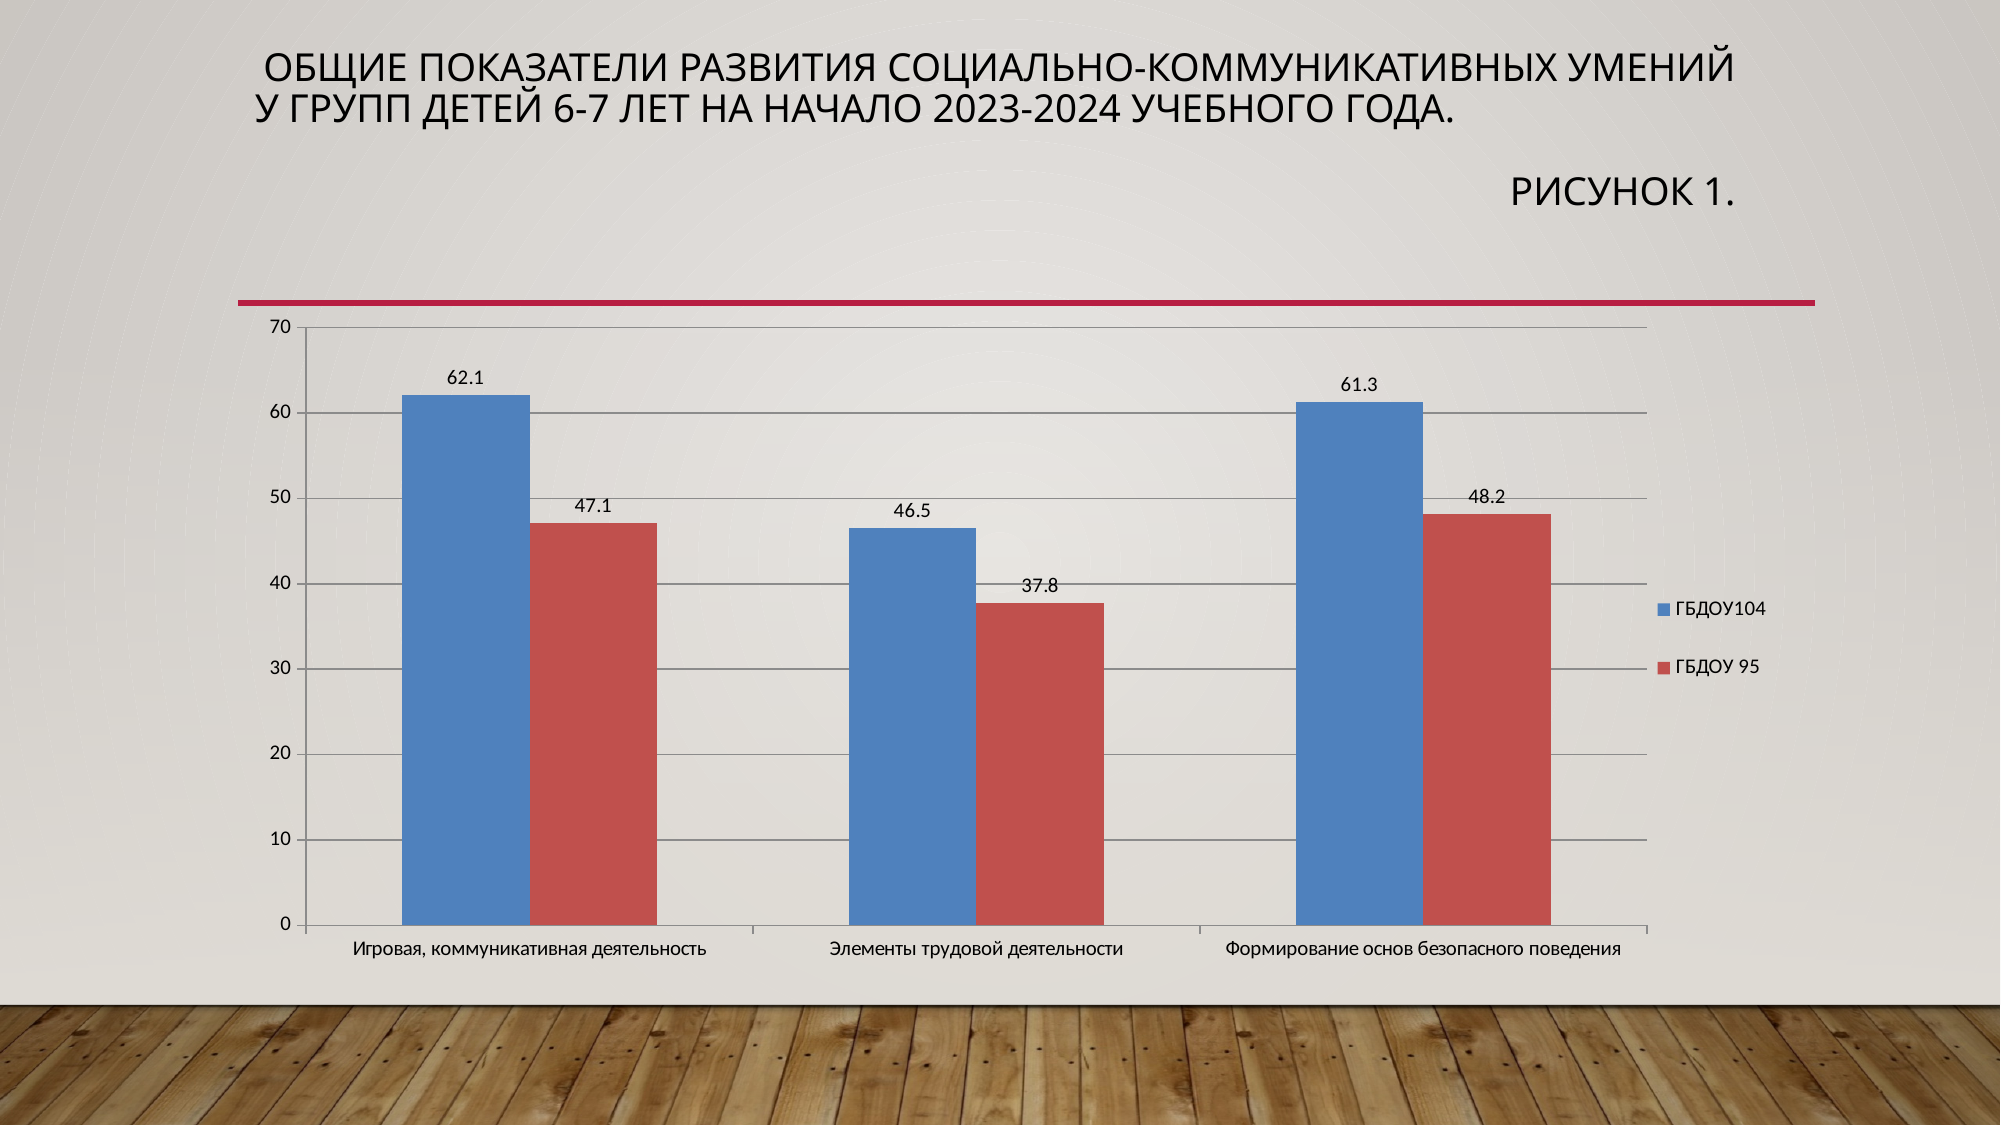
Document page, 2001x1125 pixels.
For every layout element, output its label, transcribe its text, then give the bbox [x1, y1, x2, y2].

picture [0, 1005, 2000, 1125]
title Общие показатели развития социально-коммуникативных умений у групп детей 6-7 лет на начало 2023-2024 учебного года. рисунок 1. [238, 40, 1751, 303]
chart [237, 303, 1814, 975]
